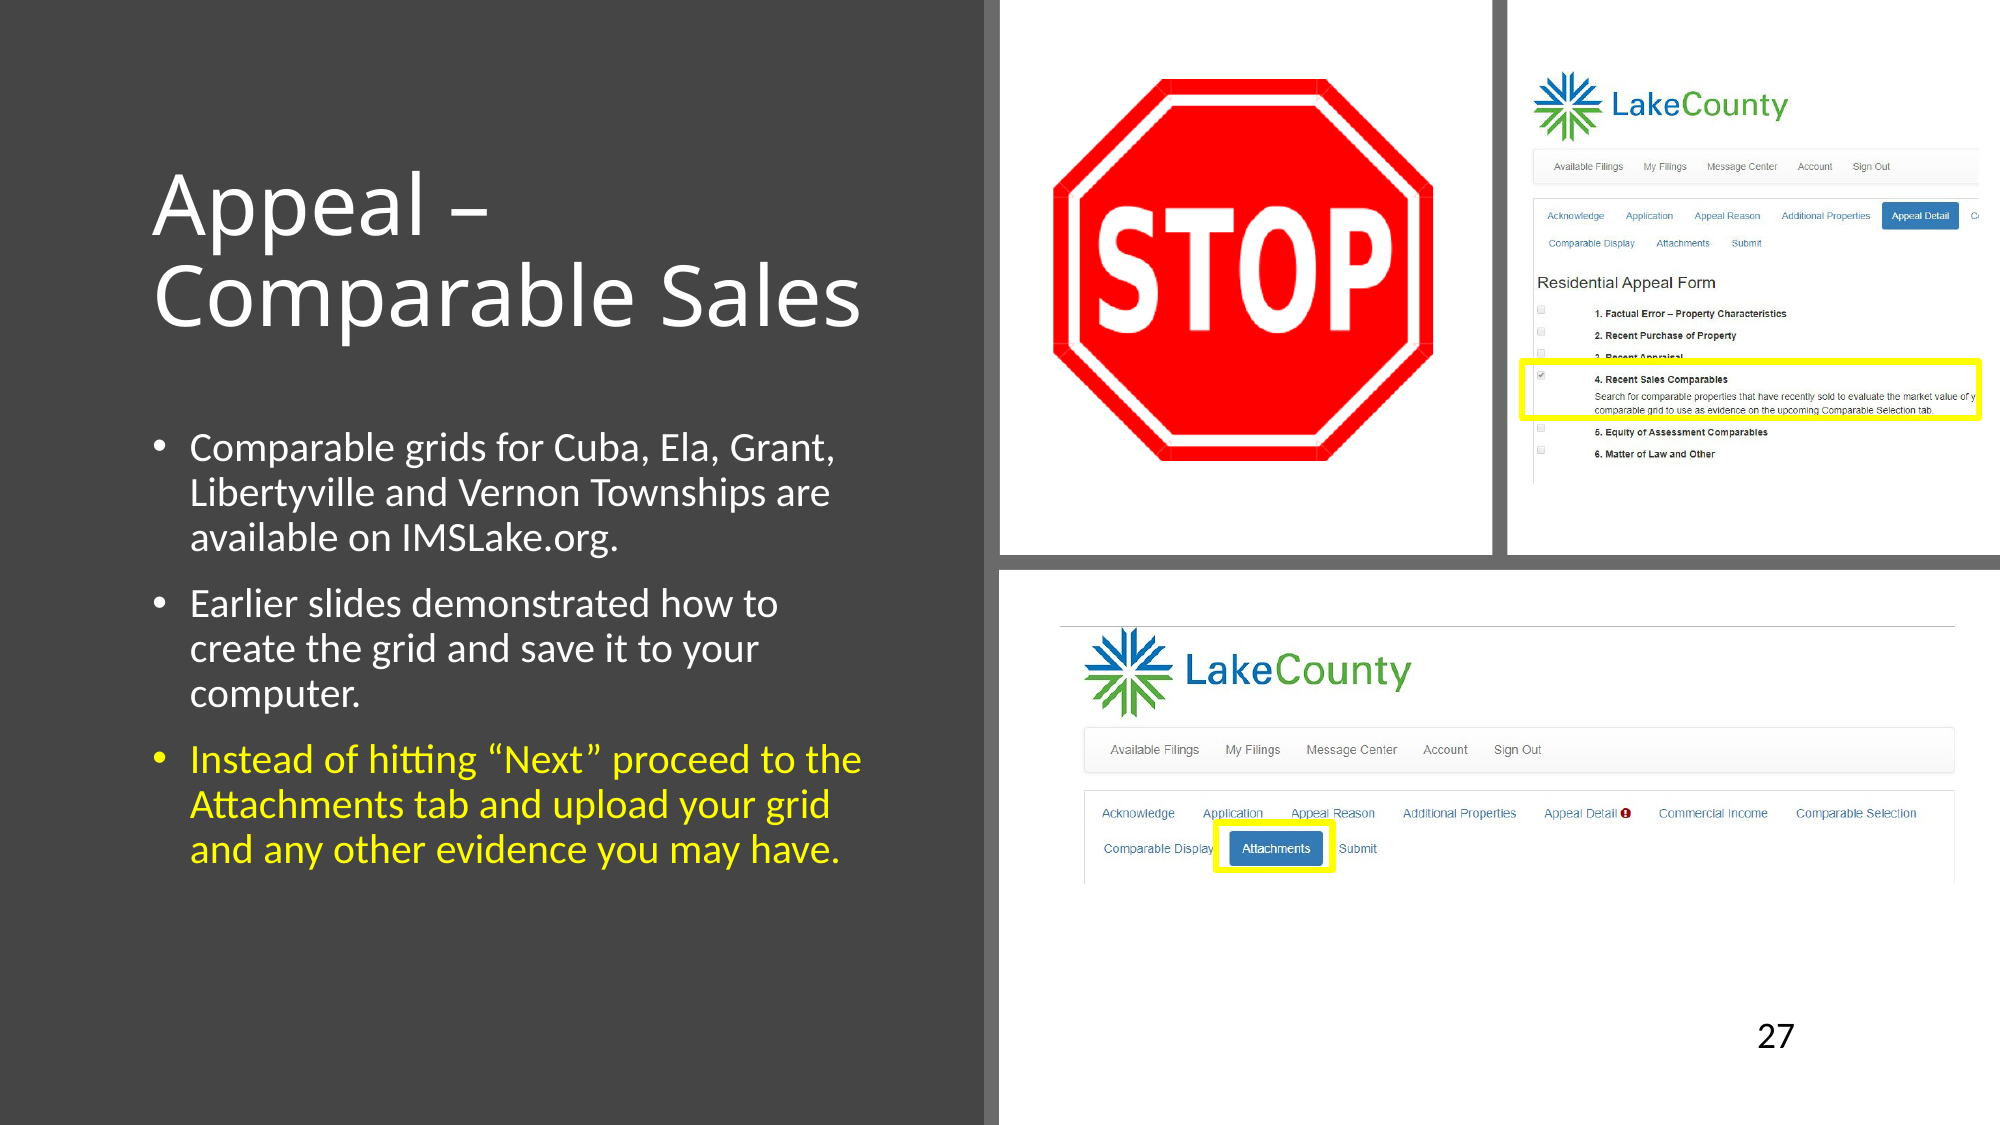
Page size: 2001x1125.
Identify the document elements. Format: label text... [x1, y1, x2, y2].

list Comparable grids for Cuba, Ela, Grant, Libertyville and Vernon Townships are available on IMSLake.org. Earlier slides demonstrated how to create the grid and save it to your computer. Instead of hitting “Next” proceed to the Attachments tab and upload your grid and any other evidence you may have. [137, 418, 892, 1014]
picture [1053, 79, 1434, 468]
text_box [983, 0, 2000, 1125]
picture [1528, 71, 1979, 484]
picture [1060, 626, 1955, 884]
text_box [1506, 0, 2000, 556]
text_box [999, 0, 1493, 556]
text_box 27 [1742, 1003, 1822, 1064]
text_box [1522, 361, 1528, 418]
title Appeal – Comparable Sales [137, 118, 892, 389]
